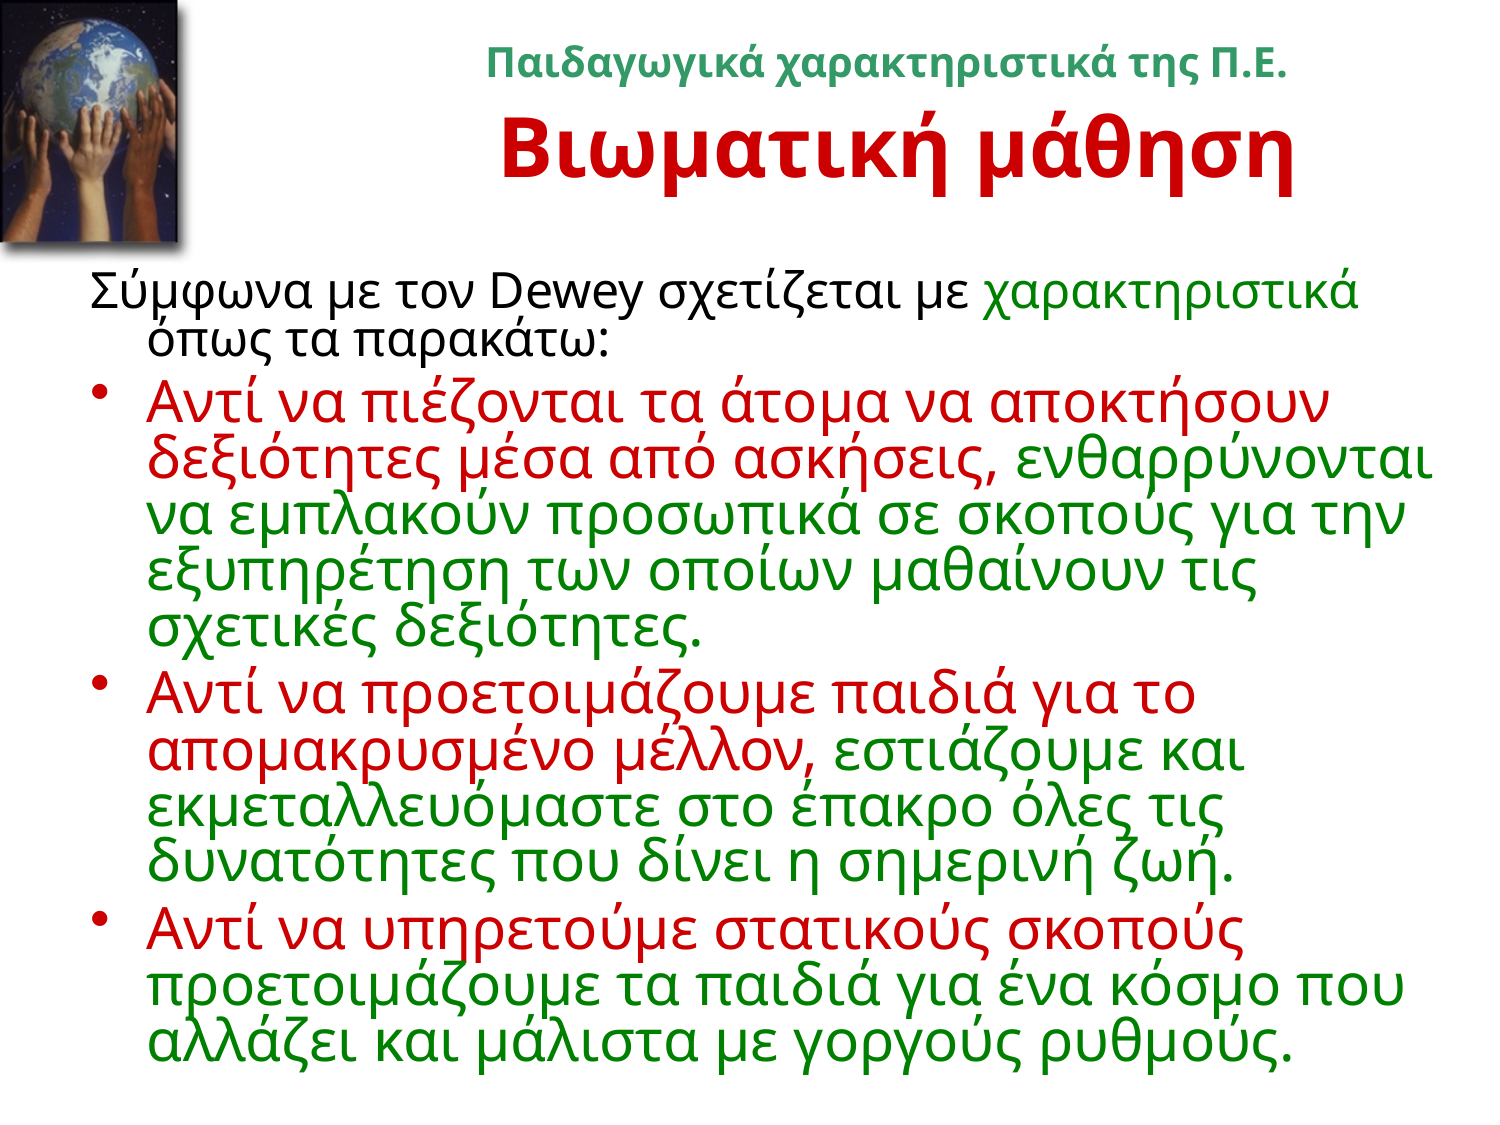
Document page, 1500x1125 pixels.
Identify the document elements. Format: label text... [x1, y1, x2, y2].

title Παιδαγωγικά χαρακτηριστικά της Π.Ε. Βιωματική μάθηση [430, 0, 1365, 188]
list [0, 0, 203, 268]
list Σύμφωνα με τον Dewey σχετίζεται με χαρακτηριστικά όπως τα παρακάτω: Αντί να πιέζονται τα άτομα να αποκτήσουν δεξιότητες μέσα από ασκήσεις, ενθαρρύνονται να εμπλακούν προσωπικά σε σκοπούς για την εξυπηρέτηση των οποίων μαθαίνουν τις σχετικές δεξιότητες. Αντί να προετοιμάζουμε παιδιά για το απομακρυσμένο μέλλον, εστιάζουμε και εκμεταλλευόμαστε στο έπακρο όλες τις δυνατότητες που δίνει η σημερινή ζωή. Αντί να υπηρετούμε στατικούς σκοπούς προετοιμάζουμε τα παιδιά για ένα κόσμο που αλλάζει και μάλιστα με γοργούς ρυθμούς. [74, 262, 1500, 1083]
